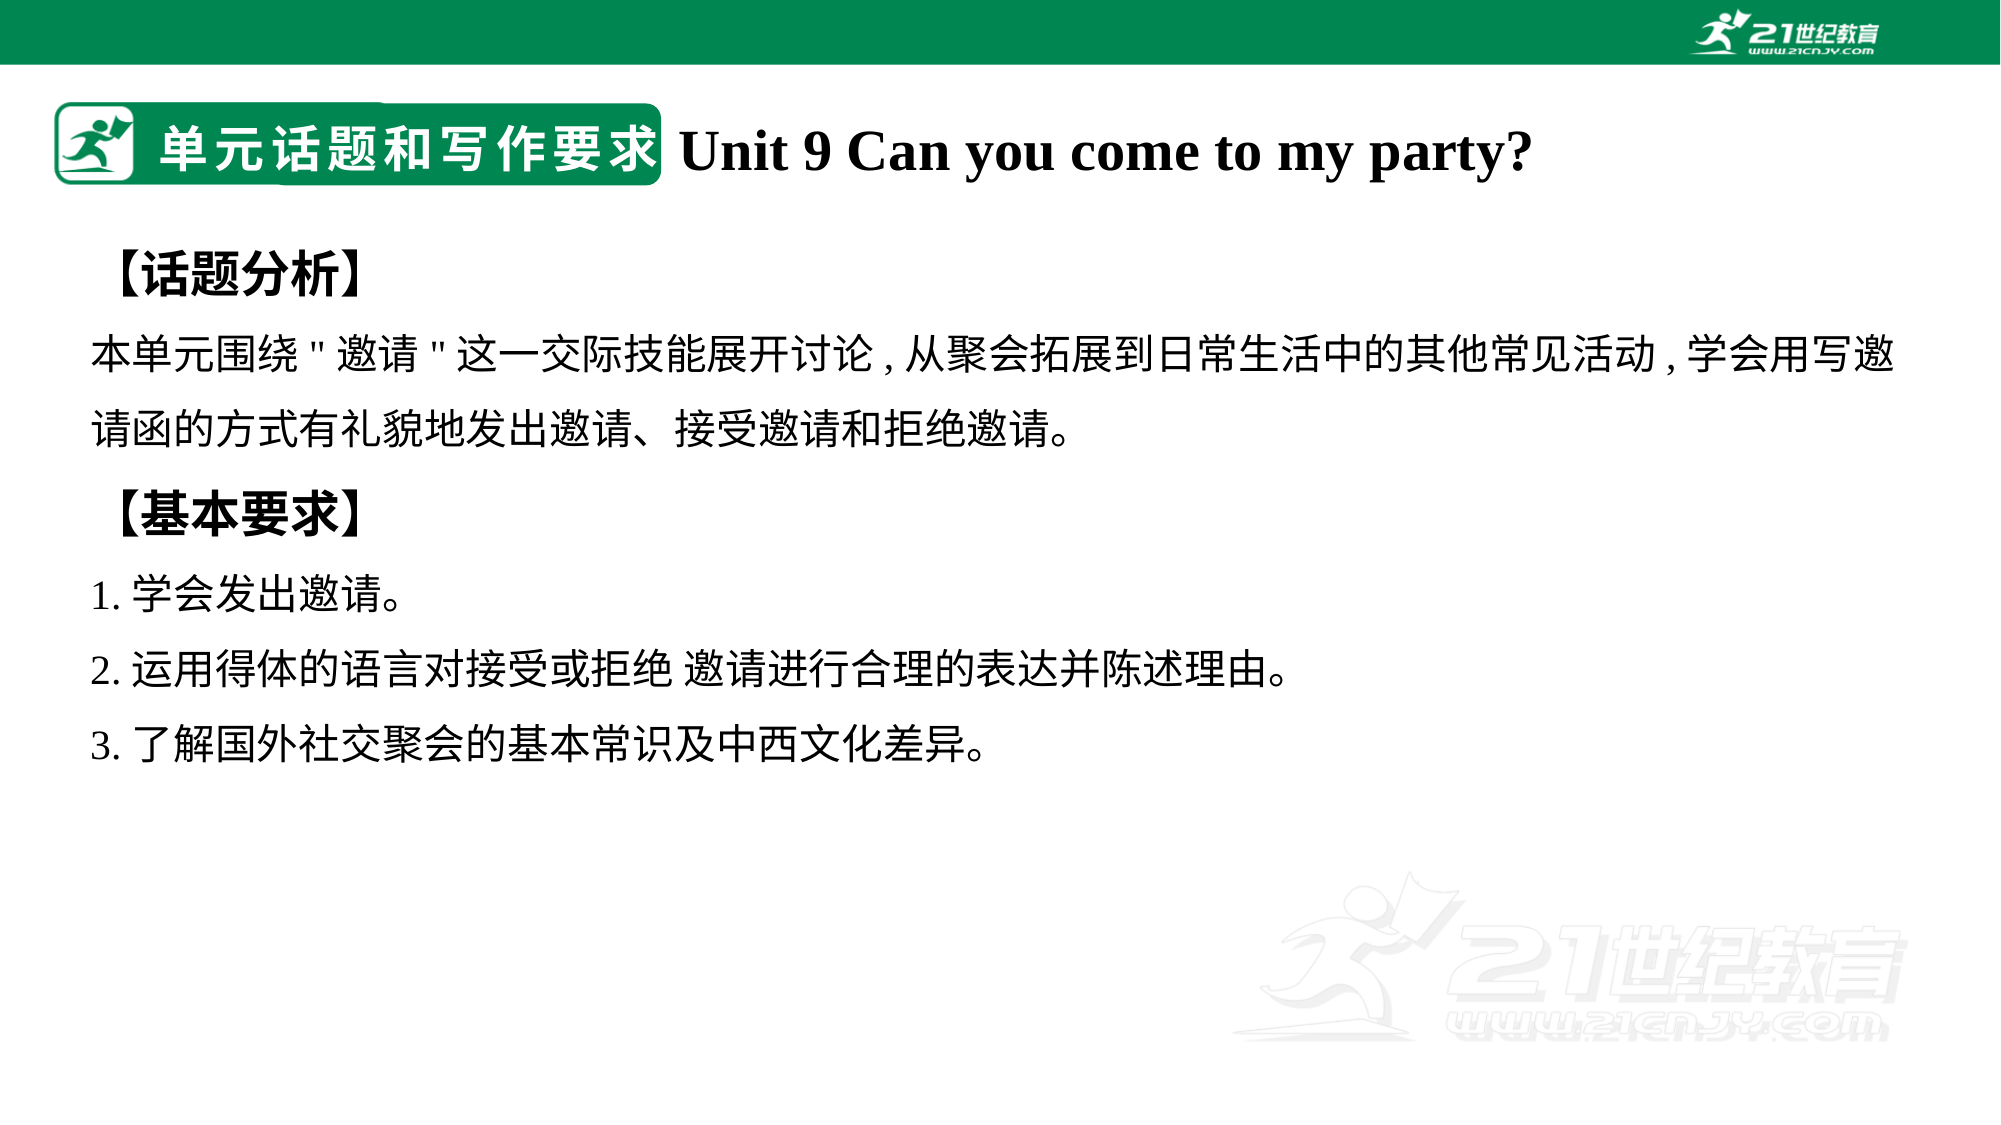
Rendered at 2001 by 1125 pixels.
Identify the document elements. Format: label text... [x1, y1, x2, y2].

picture [0, 0, 2001, 1125]
title 单元话题和写作要求 [144, 89, 710, 205]
text_box Unit 9 Can you come to my party? [663, 104, 1925, 190]
text_box 【话题分析】 本单元围绕"邀请"这一交际技能展开讨论,从聚会拓展到日常生活中的其他常见活动,学会用写邀请函的方式有礼貌地发出邀请、接受邀请和拒绝邀请。 【基本要求】 1.学会发出邀请。 2.运用得体的语言对接受或拒绝 邀请进行合理的表达并陈述理由。 3.了解国外社交聚会的基本常识及中西文化差异。 [75, 205, 1925, 776]
